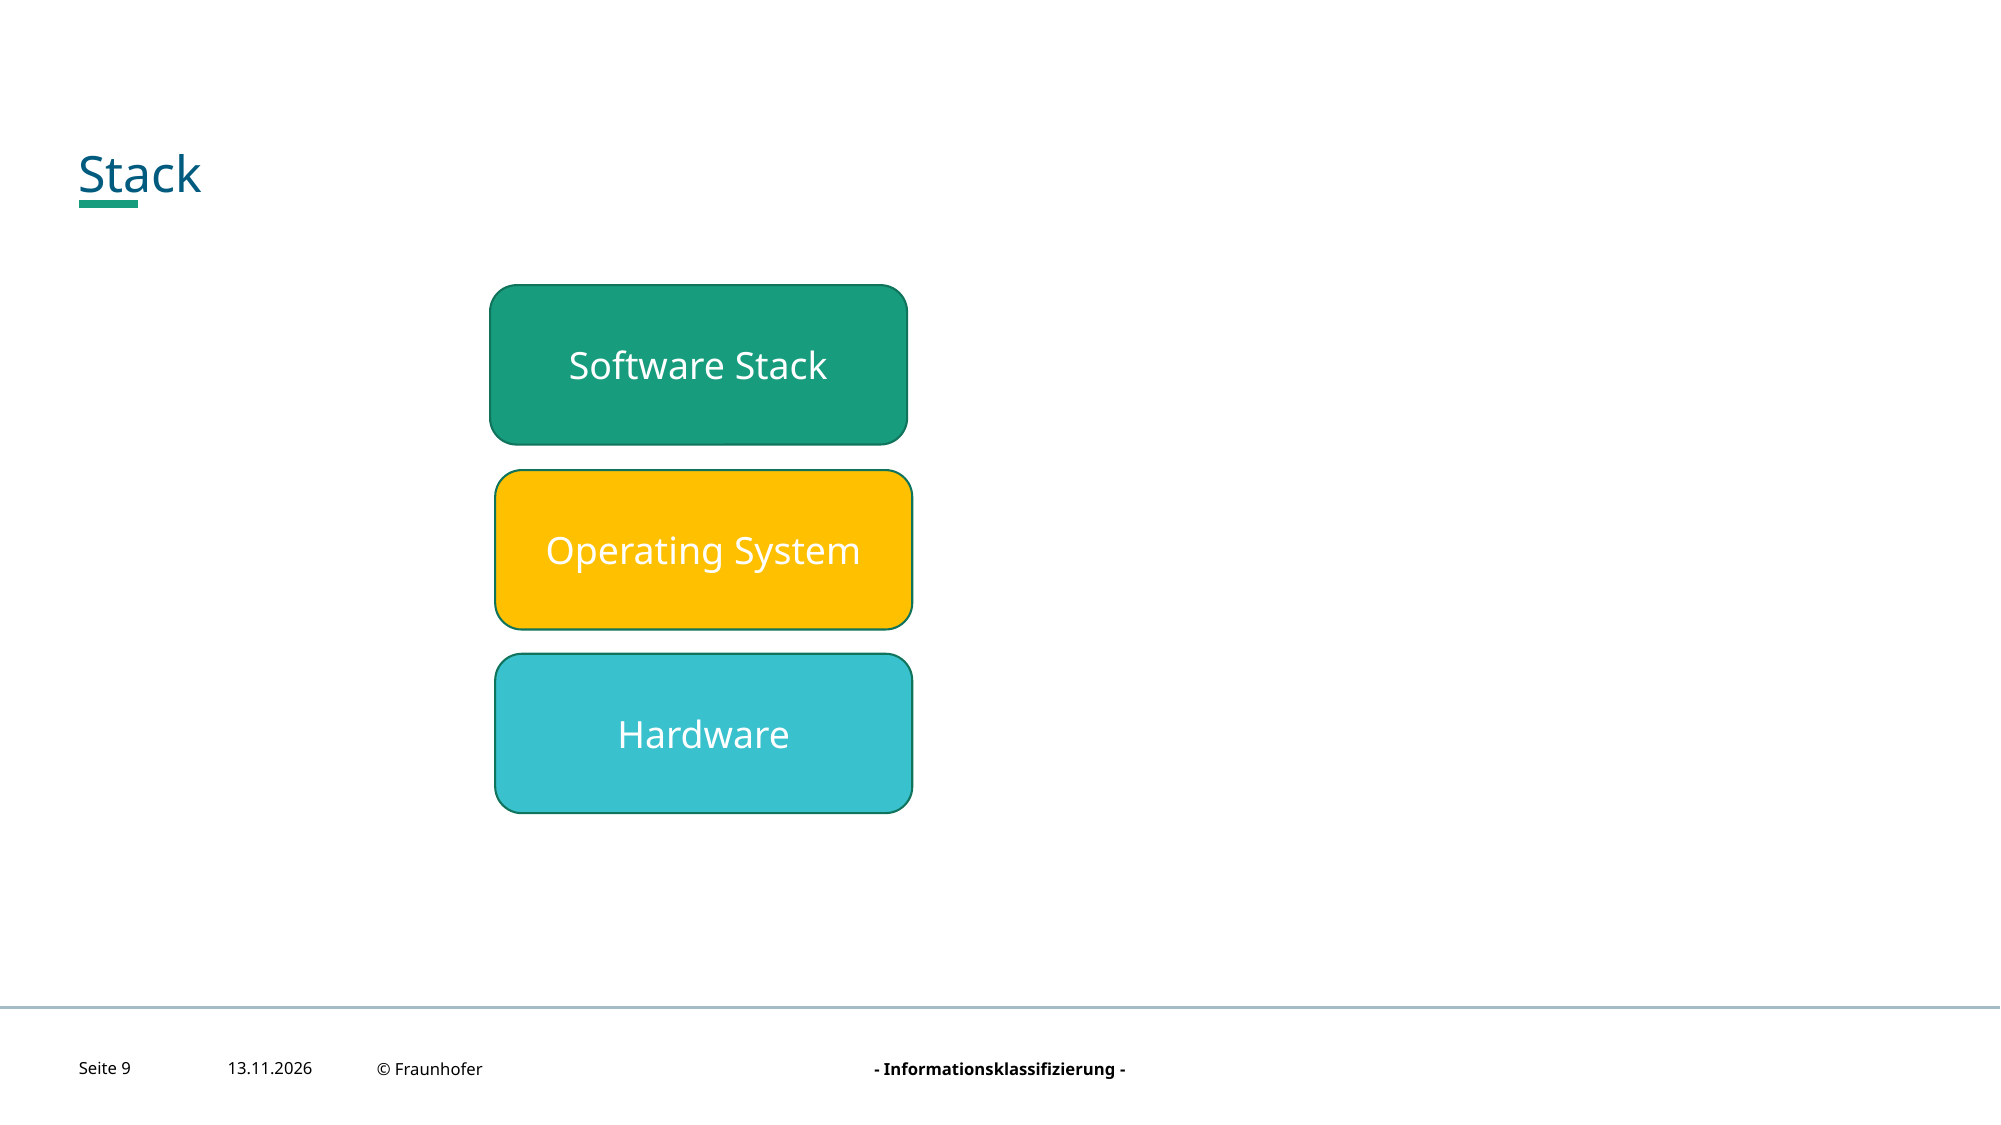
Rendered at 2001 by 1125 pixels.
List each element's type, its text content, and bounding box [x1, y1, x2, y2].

text_box Software Stack [489, 284, 909, 446]
text_box Operating System [494, 469, 914, 631]
slide_number Seite 9 [78, 1059, 197, 1080]
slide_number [227, 1059, 346, 1080]
footer © Fraunhofer [376, 1059, 862, 1080]
text_box Hardware [494, 652, 914, 815]
title Stack [78, 136, 1922, 199]
